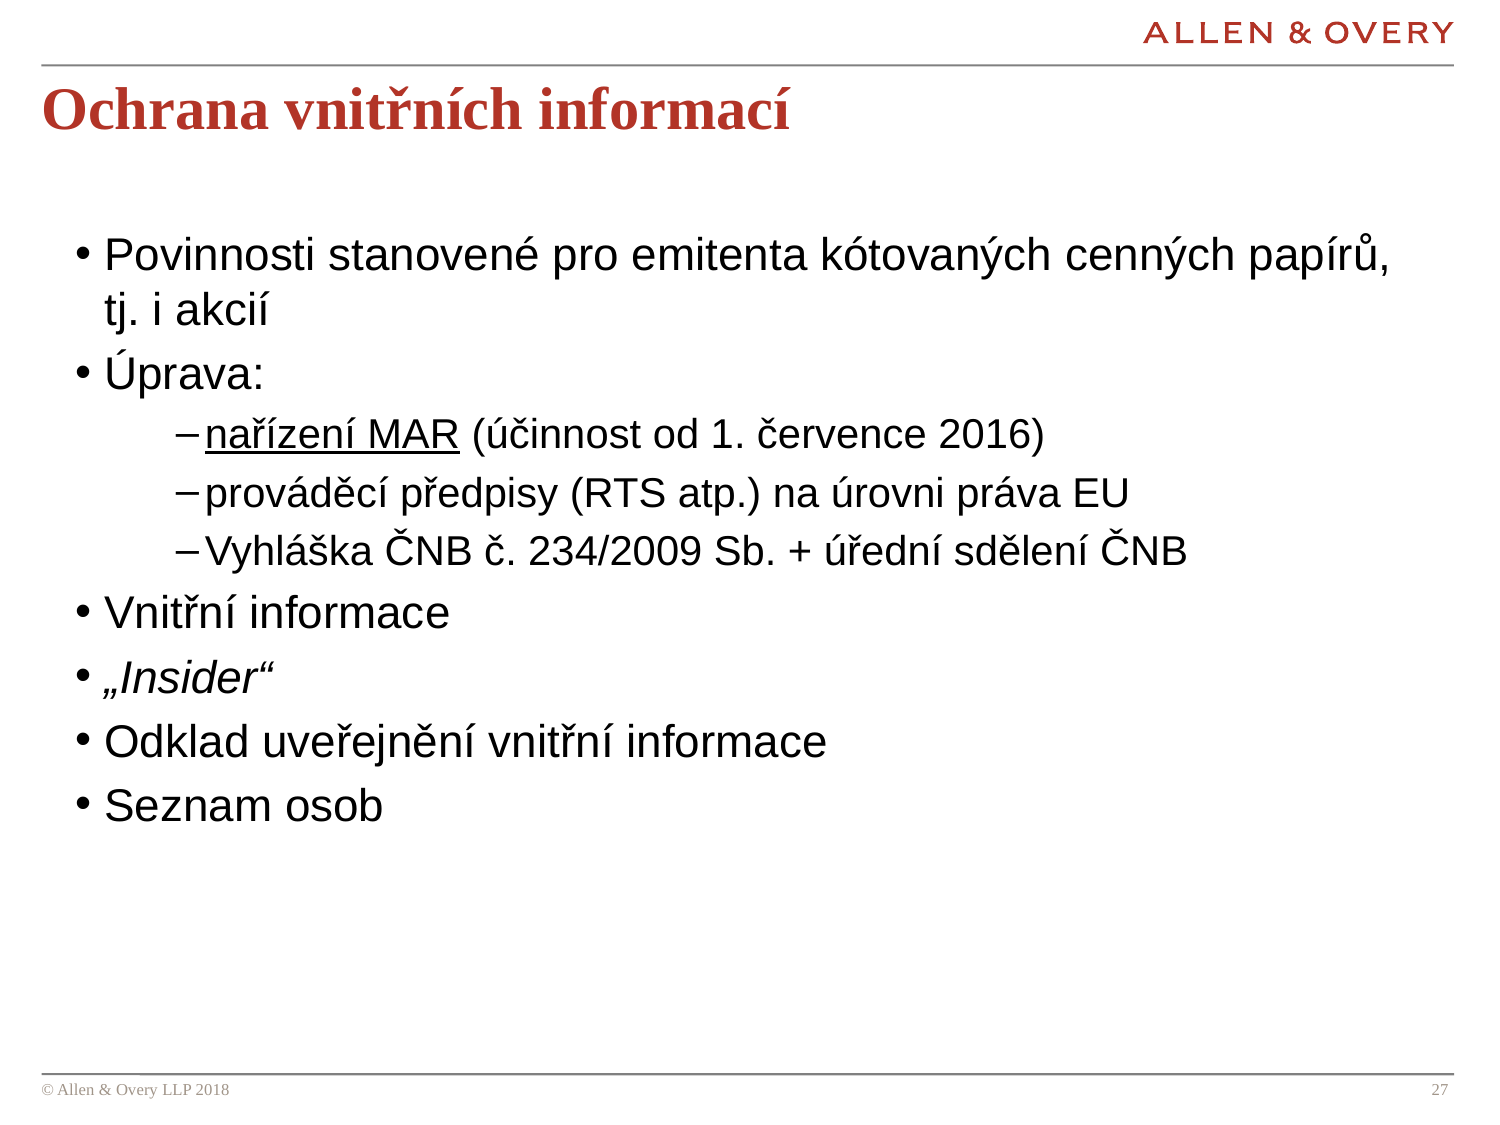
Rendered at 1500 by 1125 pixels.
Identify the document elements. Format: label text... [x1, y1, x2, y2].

list Povinnosti stanovené pro emitenta kótovaných cenných papírů, tj. i akcií Úprava: nařízení MAR (účinnost od 1. července 2016) prováděcí předpisy (RTS atp.) na úrovni práva EU Vyhláška ČNB č. 234/2009 Sb. + úřední sdělení ČNB Vnitřní informace „Insider“ Odklad uveřejnění vnitřní informace Seznam osob [75, 217, 1425, 894]
title Ochrana vnitřních informací [41, 69, 1448, 143]
